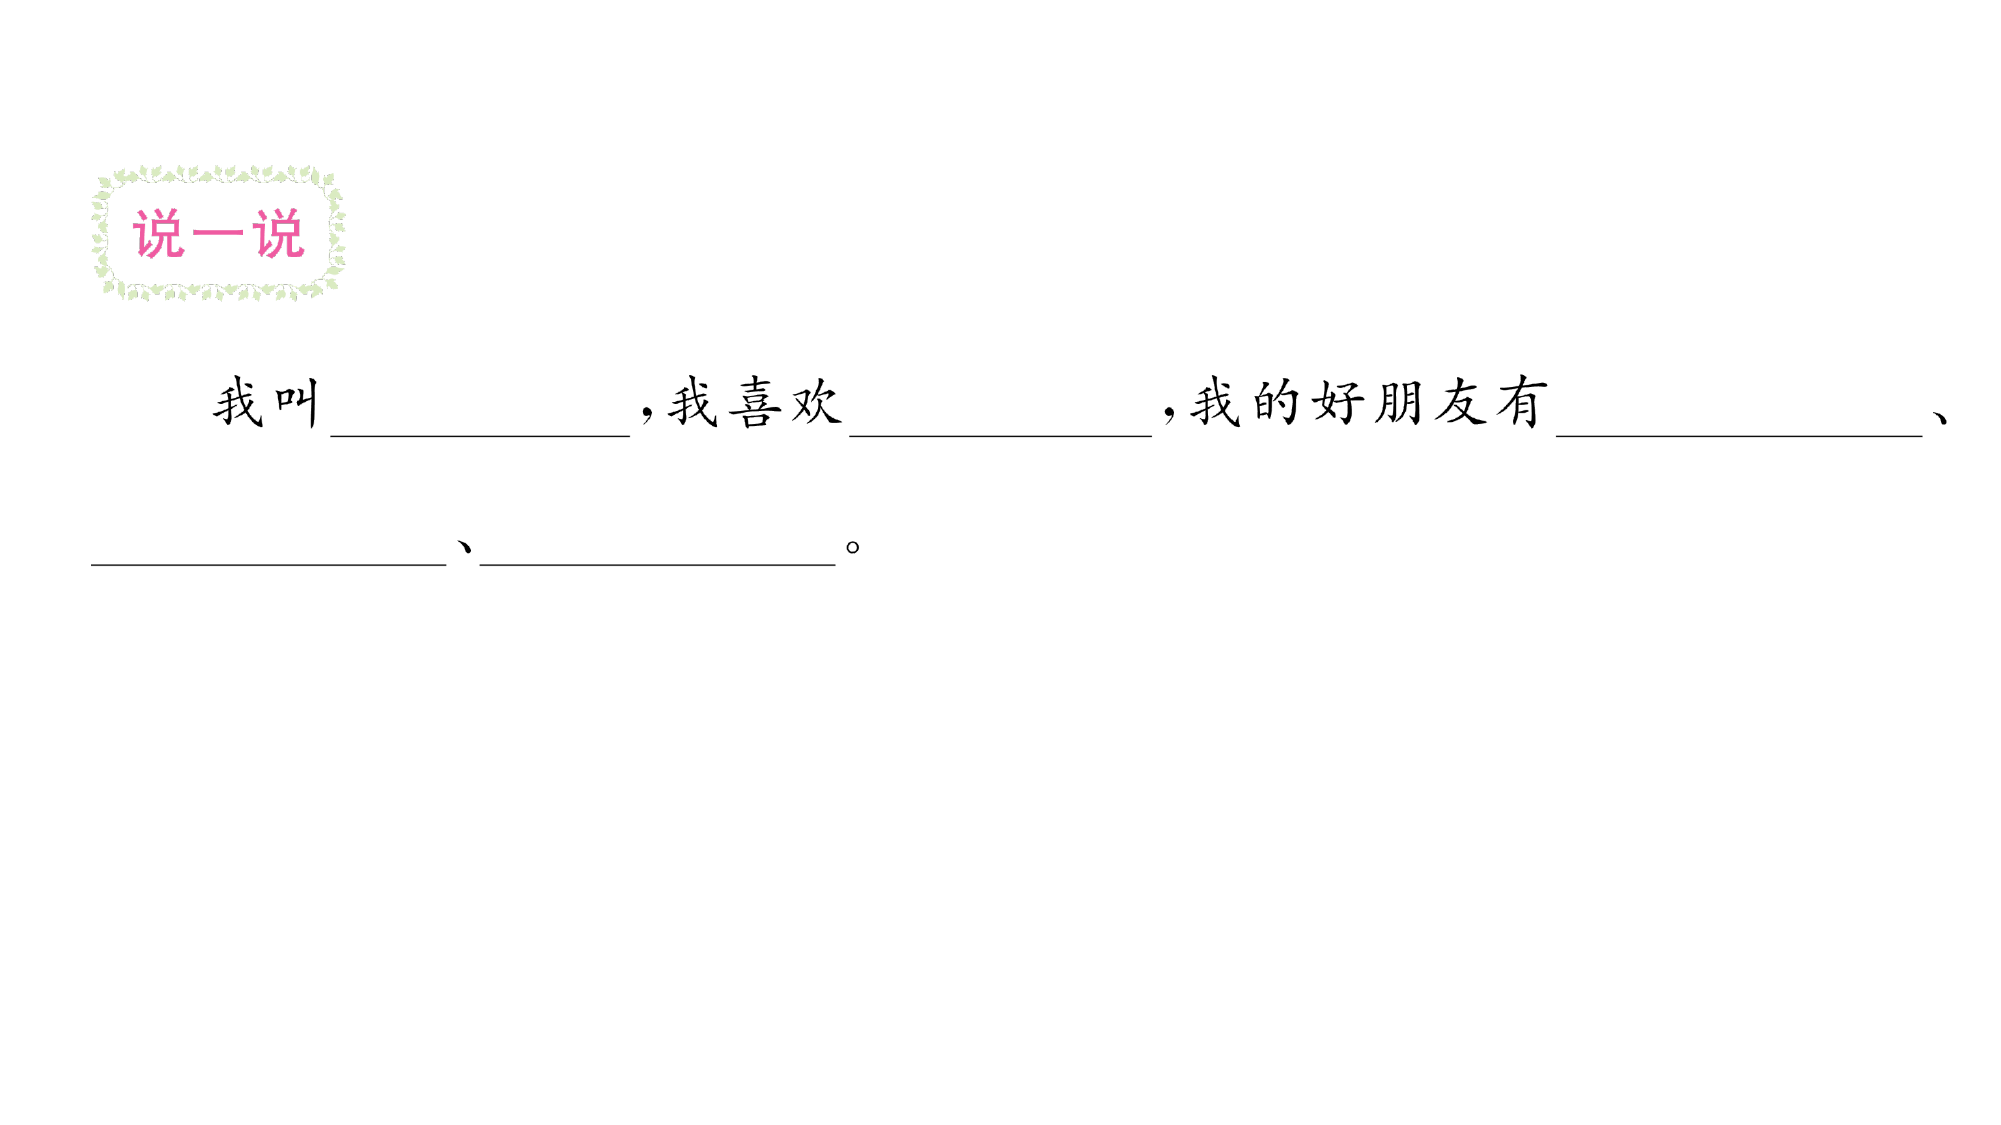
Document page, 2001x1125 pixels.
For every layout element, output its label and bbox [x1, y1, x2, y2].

picture [87, 117, 1979, 587]
